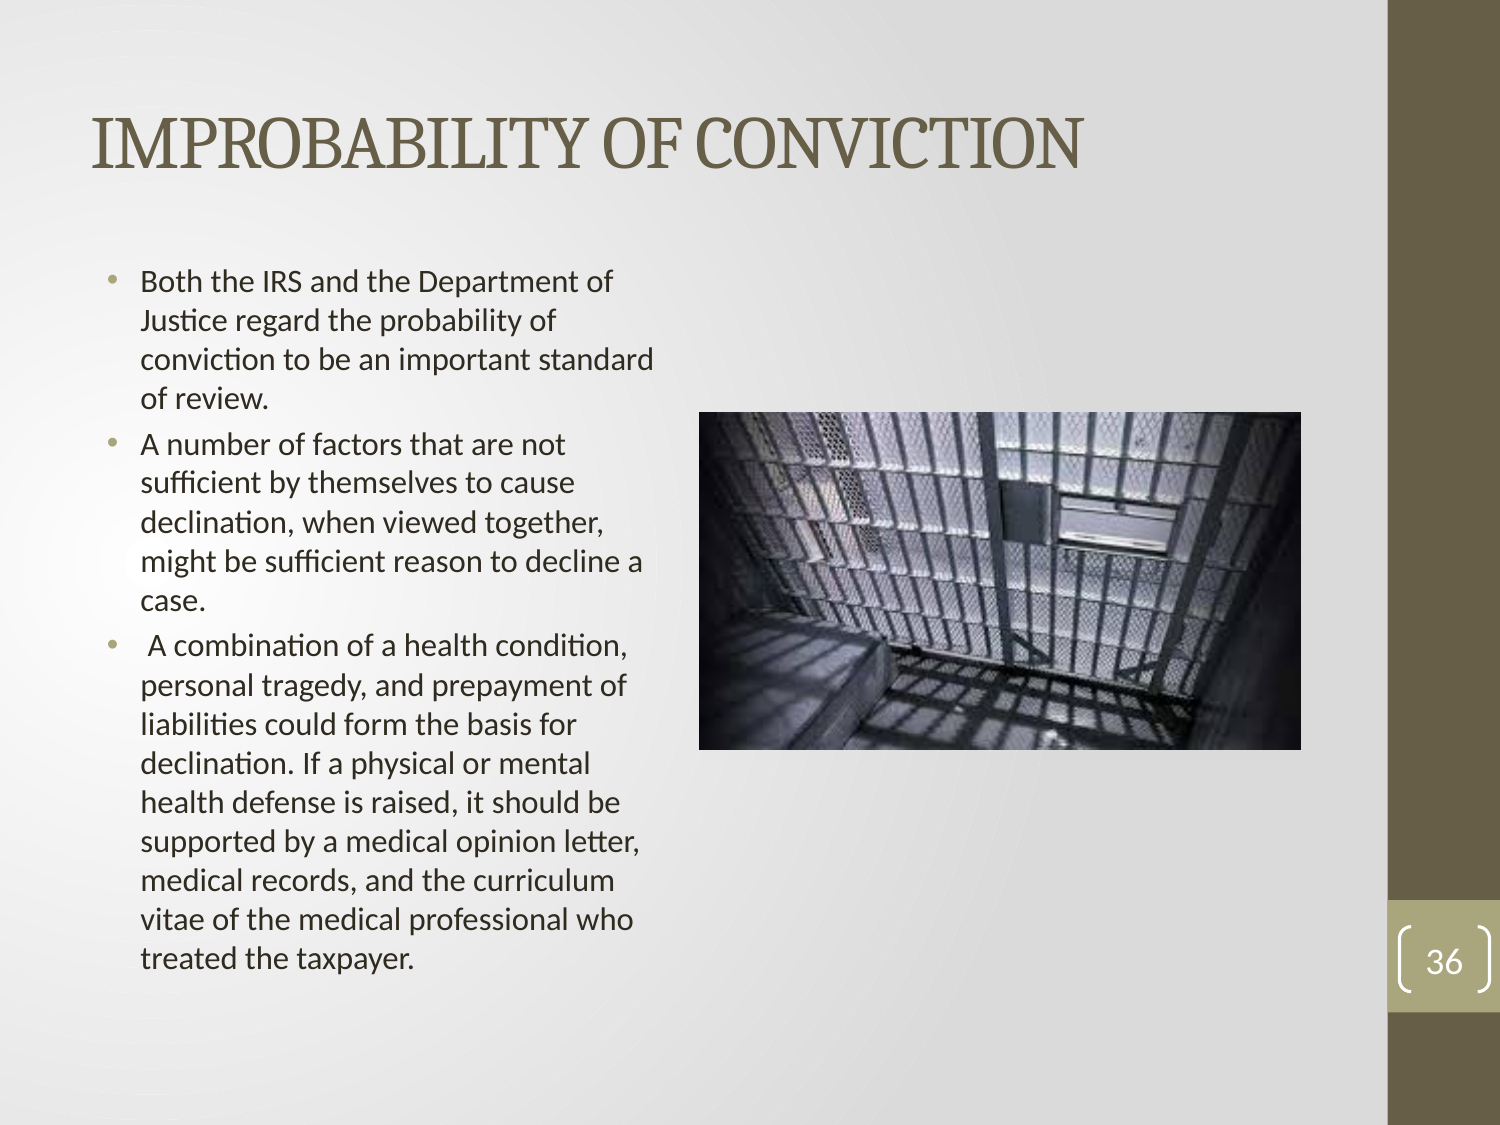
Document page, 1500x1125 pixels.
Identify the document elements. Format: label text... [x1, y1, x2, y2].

title IMPROBABILITY OF CONVICTION [75, 45, 1325, 233]
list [699, 411, 1302, 751]
list Both the IRS and the Department of Justice regard the probability of conviction to be an important standard of review. A number of factors that are not sufficient by themselves to cause declination, when viewed together, might be sufficient reason to decline a case. A combination of a health condition, personal tragedy, and prepayment of liabilities could form the basis for declination. If a physical or mental health defense is raised, it should be supported by a medical opinion letter, medical records, and the curriculum vitae of the medical professional who treated the taxpayer. [75, 251, 675, 1005]
slide_number 36 [1397, 925, 1492, 994]
